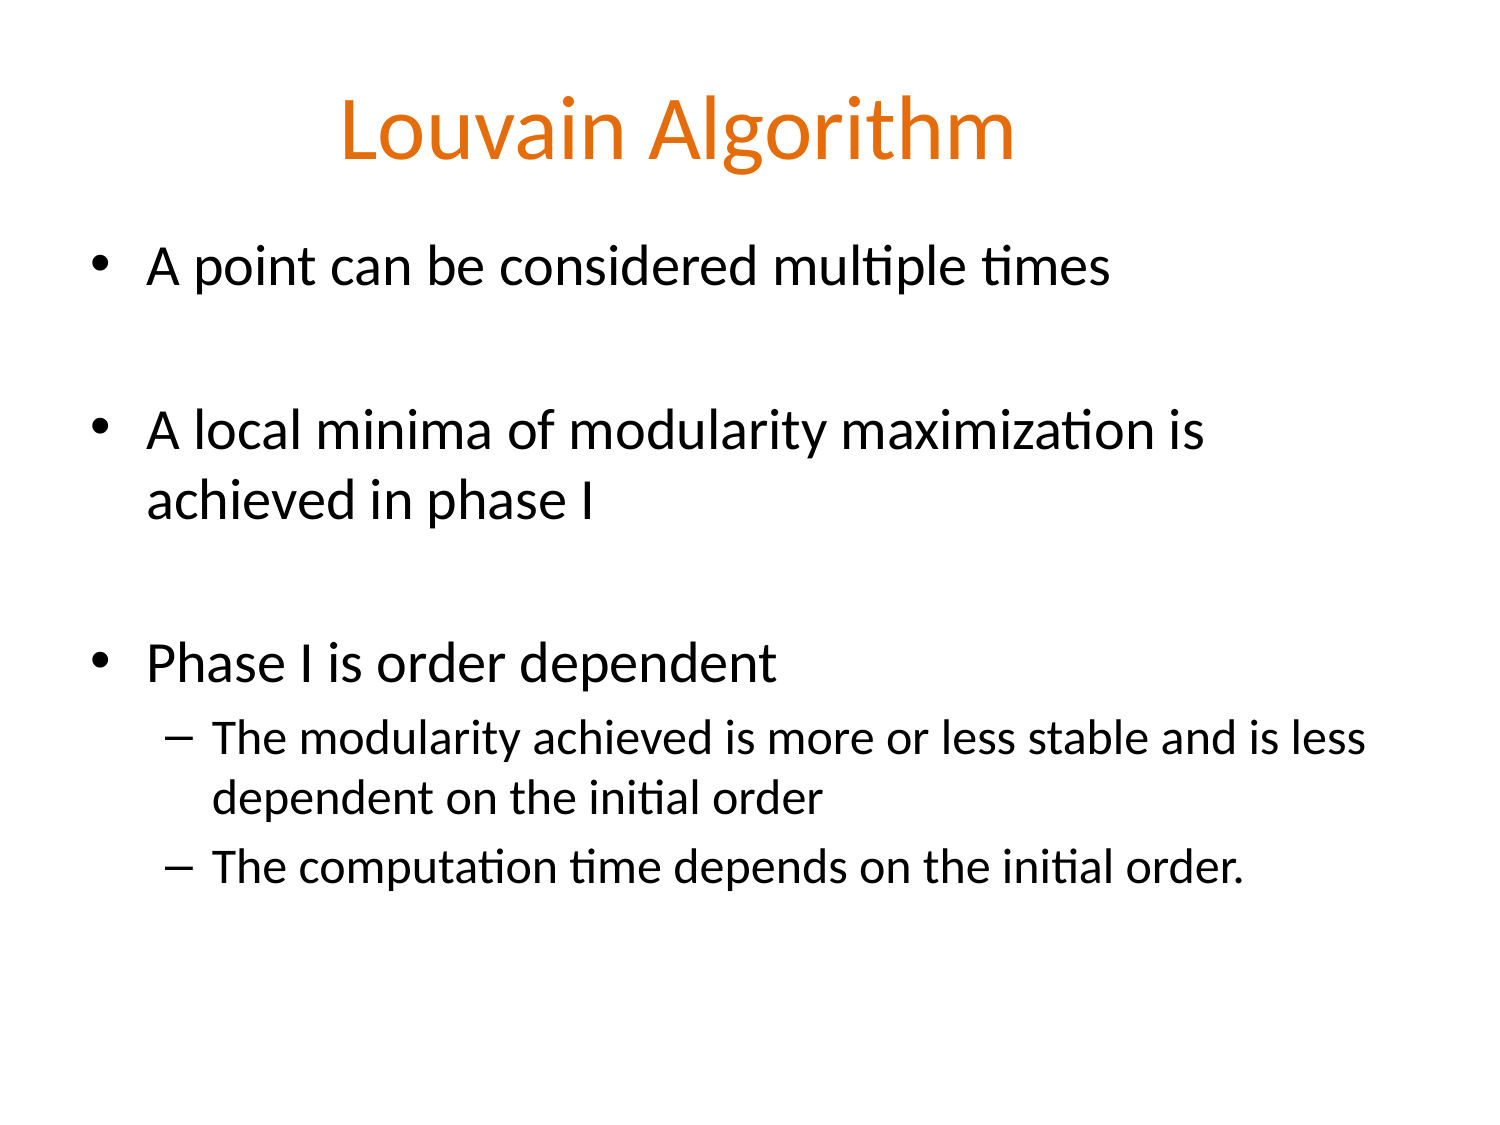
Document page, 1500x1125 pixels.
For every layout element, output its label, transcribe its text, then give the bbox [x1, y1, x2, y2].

list A point can be considered multiple times A local minima of modularity maximization is achieved in phase I Phase I is order dependent The modularity achieved is more or less stable and is less dependent on the initial order The computation time depends on the initial order. [75, 219, 1425, 939]
text_box Louvain Algorithm [147, 60, 1211, 186]
